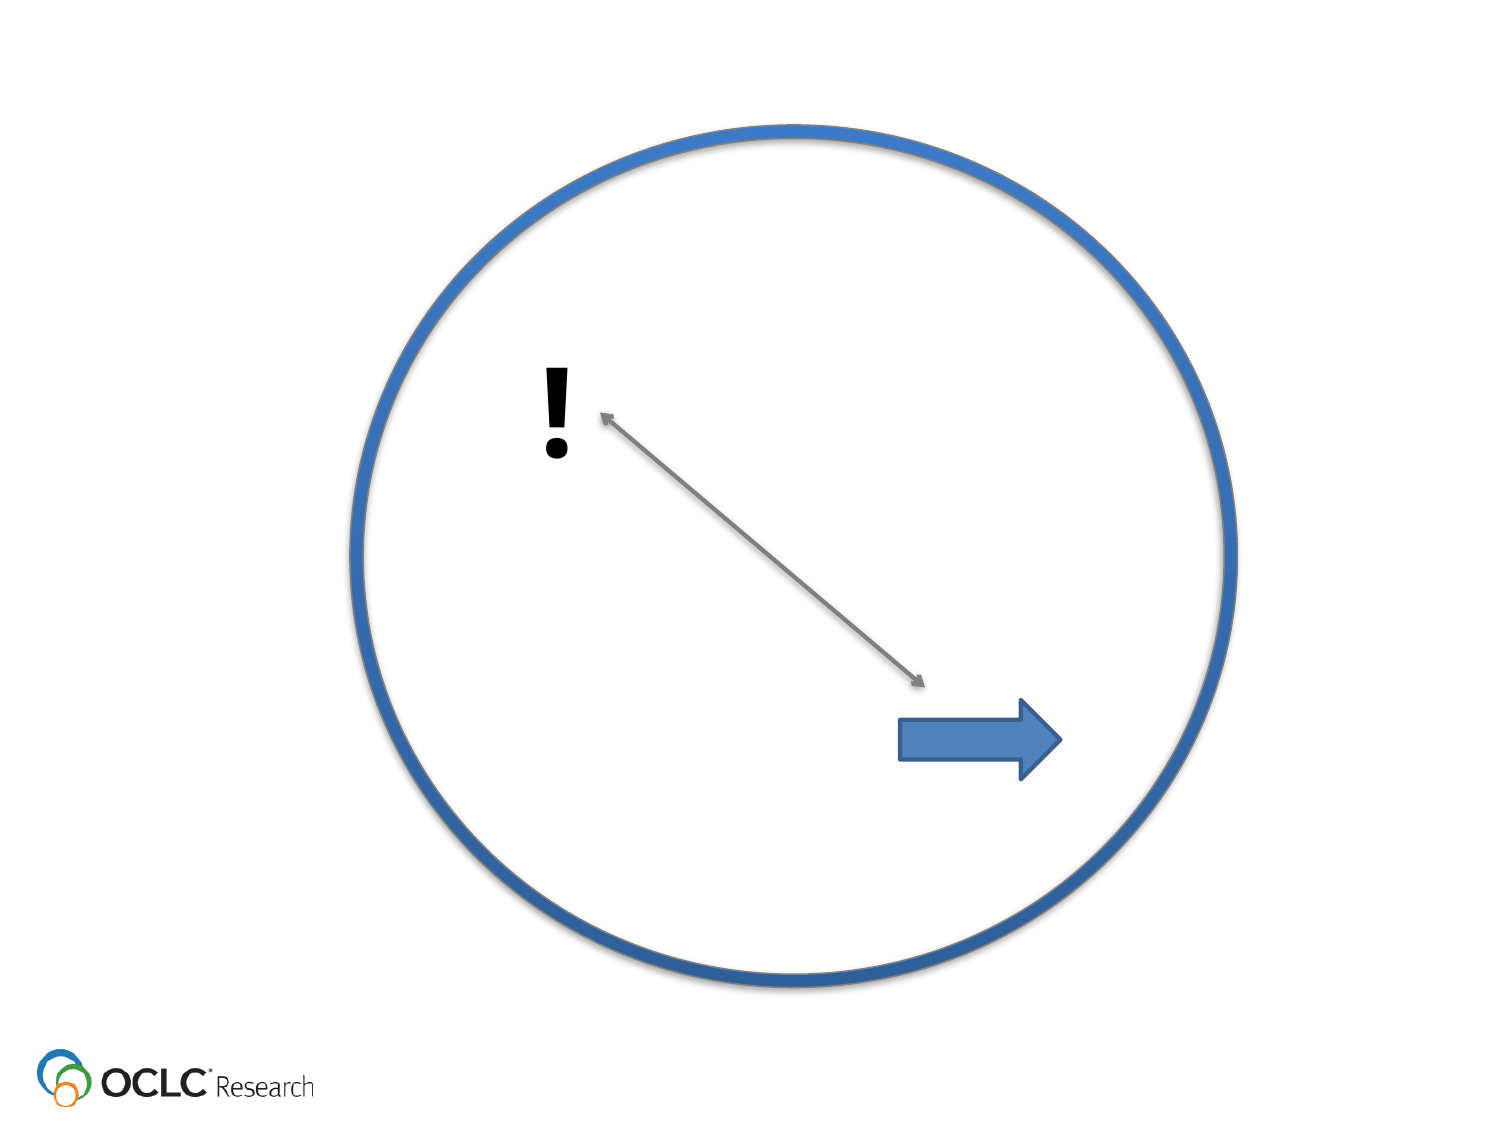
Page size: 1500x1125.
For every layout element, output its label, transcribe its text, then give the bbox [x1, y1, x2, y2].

text_box [897, 697, 1063, 782]
picture [37, 1049, 313, 1107]
text_box ! [525, 324, 650, 490]
text_box [349, 124, 1239, 989]
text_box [599, 412, 926, 688]
